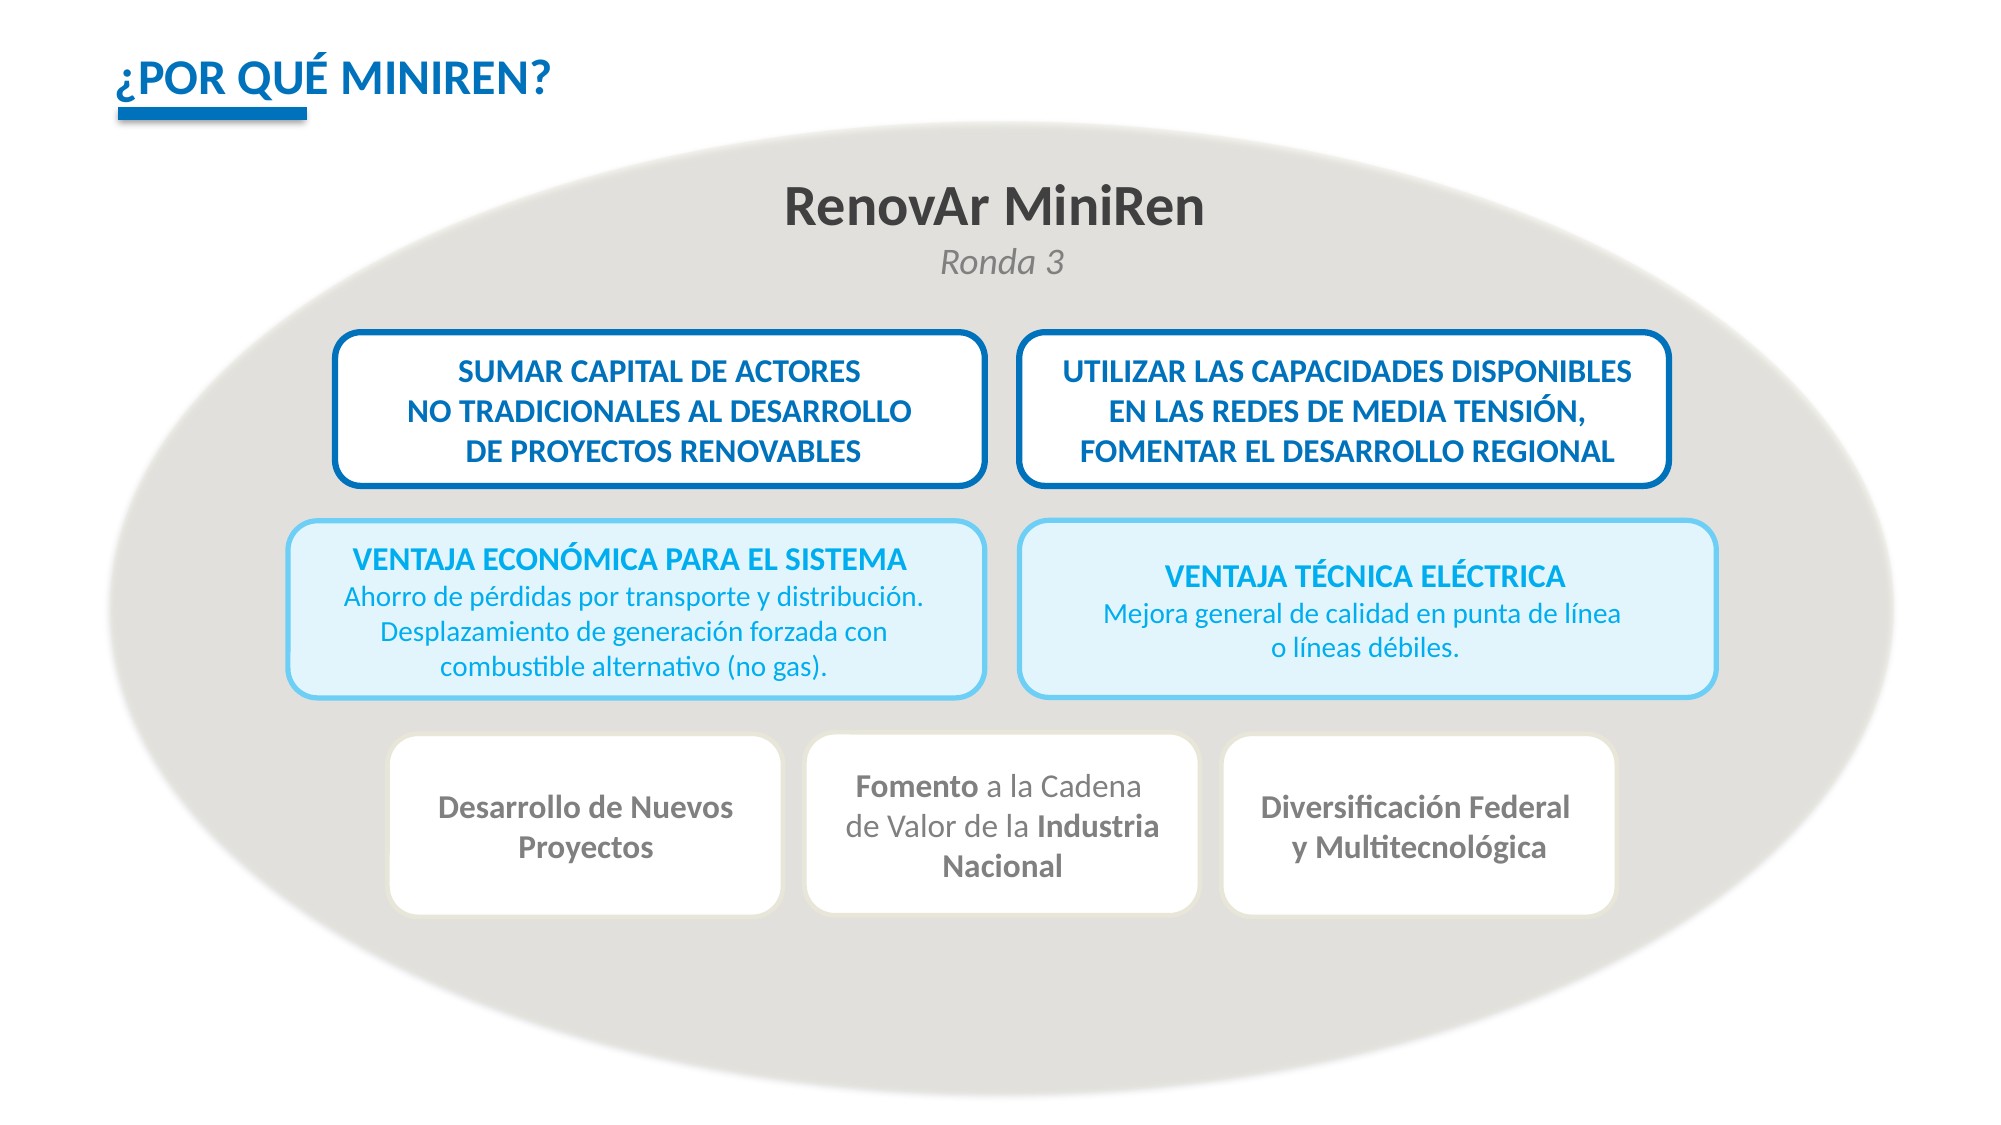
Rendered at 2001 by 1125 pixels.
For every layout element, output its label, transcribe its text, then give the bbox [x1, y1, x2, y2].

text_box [334, 331, 1670, 487]
title ¿POR QUÉ MiniREN? [99, 36, 1800, 108]
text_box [387, 731, 1618, 918]
text_box [109, 120, 1895, 1095]
text_box RenovAr MiniRen Ronda 3 [769, 159, 1235, 290]
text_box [287, 520, 1717, 699]
